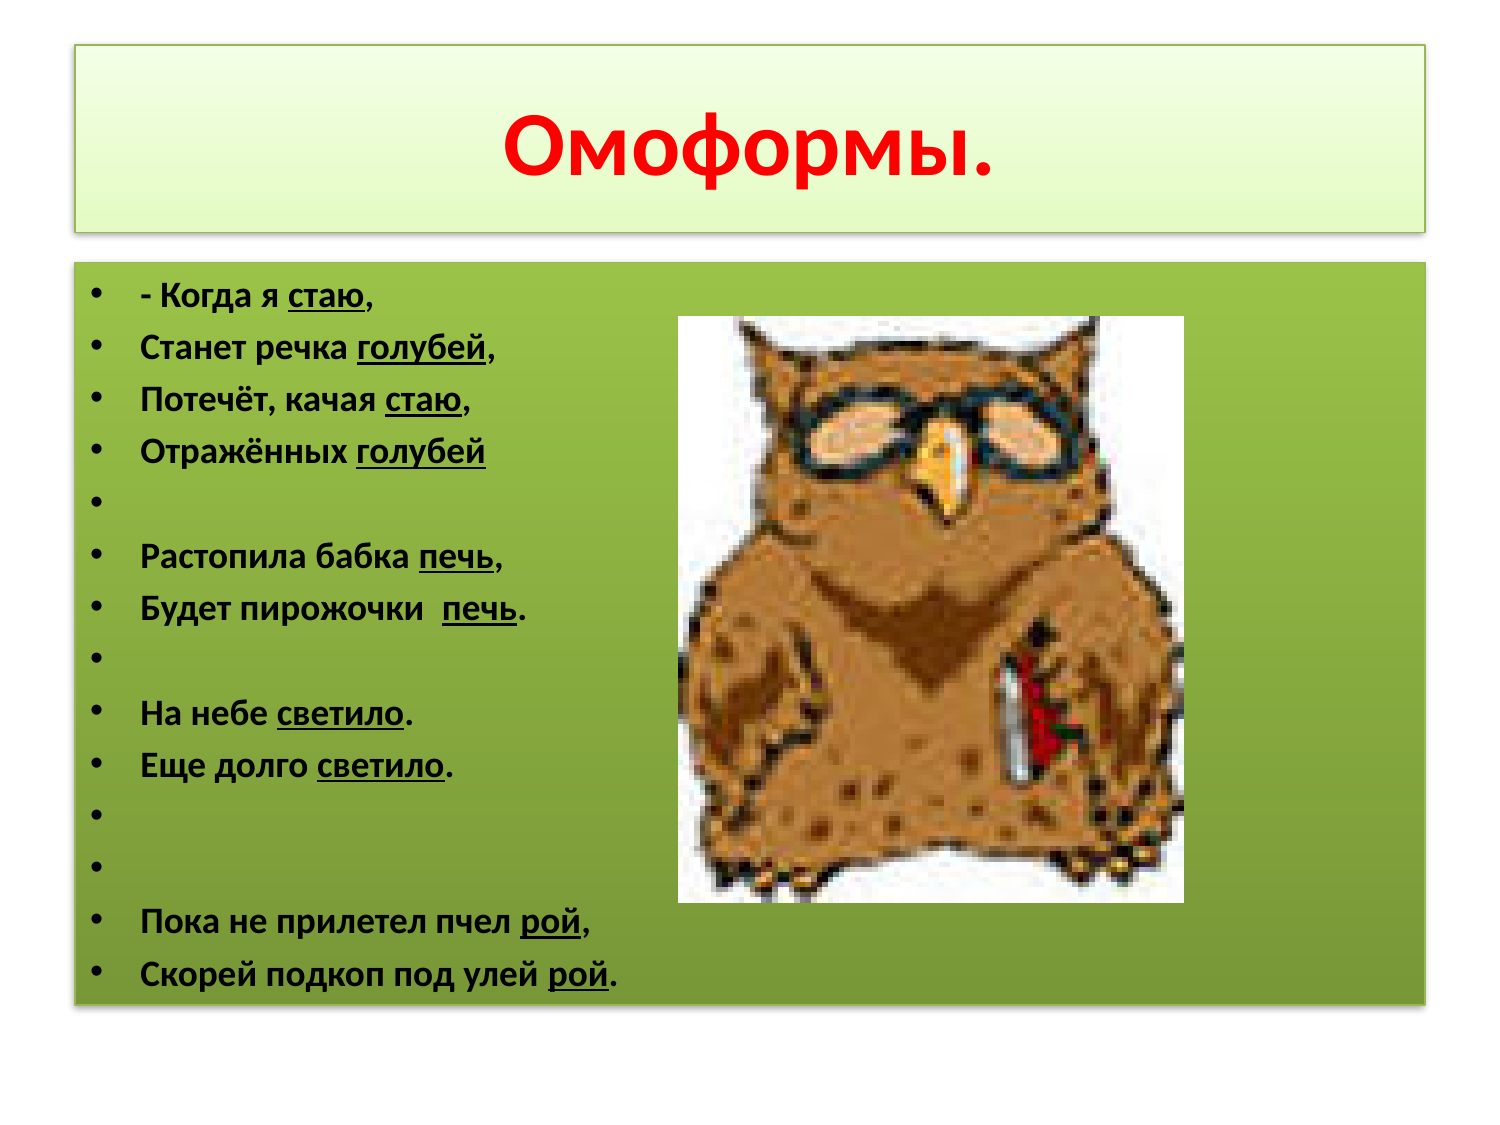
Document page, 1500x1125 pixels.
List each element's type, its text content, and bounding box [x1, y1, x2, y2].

list - Когда я стаю, Станет речка голубей, Потечёт, качая стаю, Отражённых голубей Растопила бабка печь, Будет пирожочки печь. На небе светило. Еще долго светило. Пока не прилетел пчел рой, Скорей подкоп под улей рой. [74, 262, 1426, 1006]
title Омоформы. [74, 44, 1426, 233]
picture [678, 316, 1184, 903]
